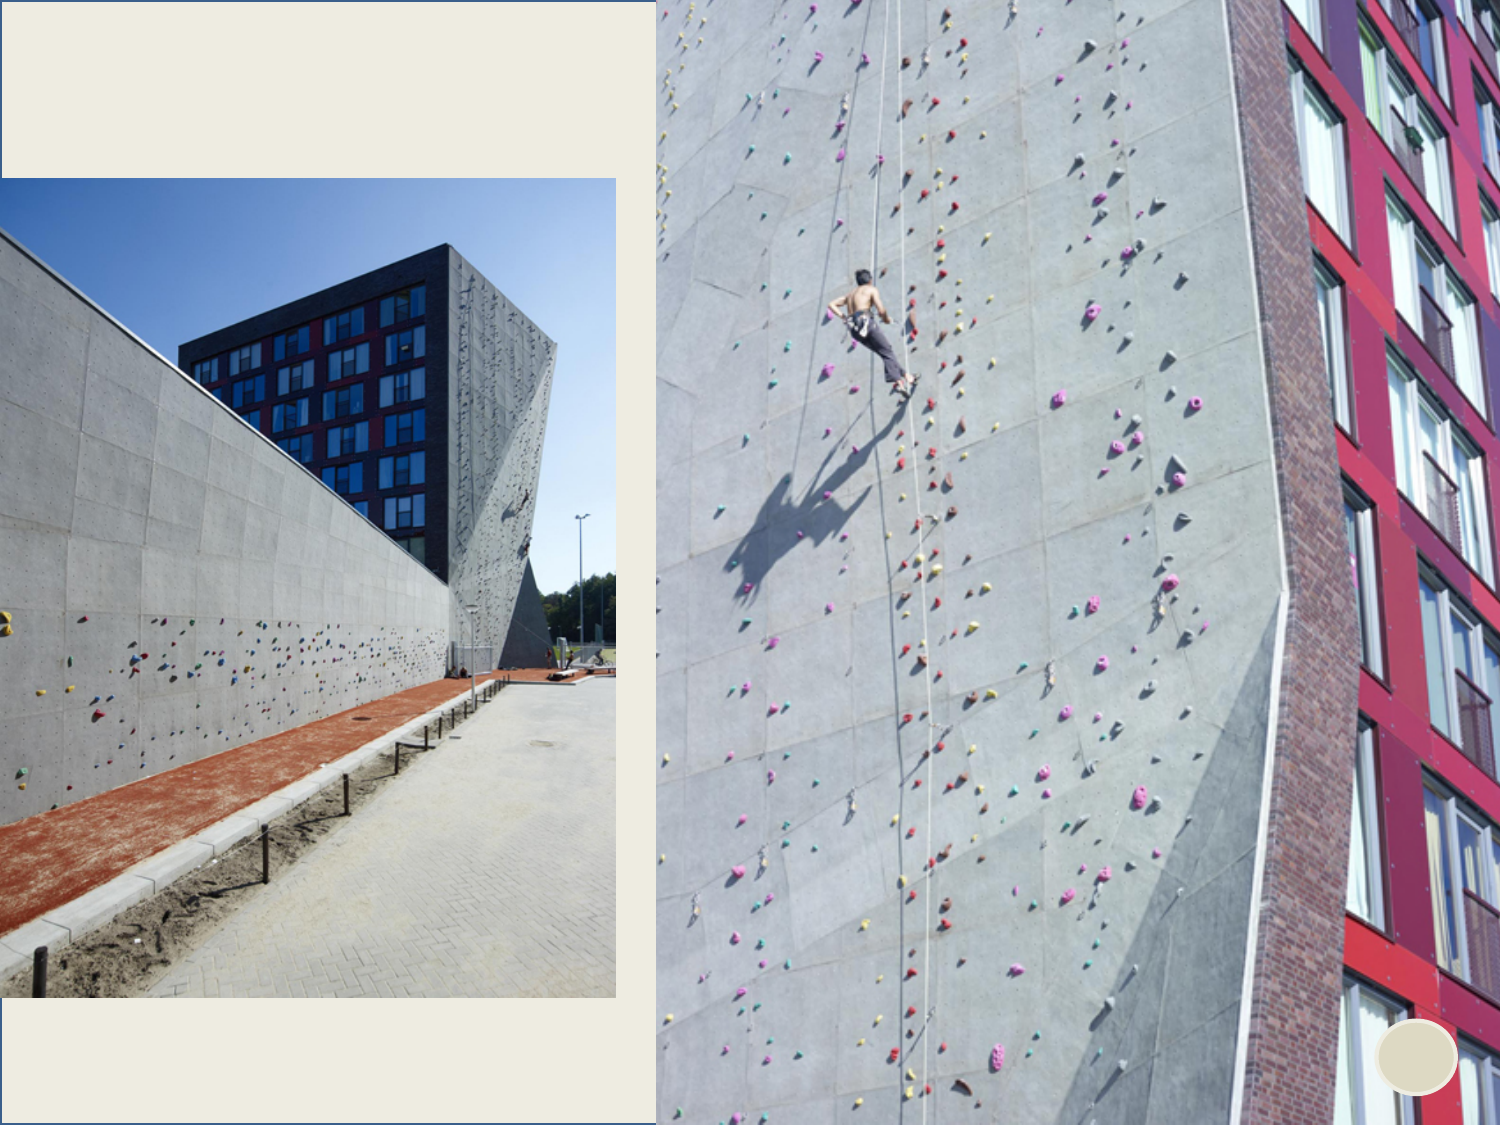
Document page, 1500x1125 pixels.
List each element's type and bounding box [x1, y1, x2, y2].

list [0, 178, 616, 998]
picture [655, 0, 1500, 1125]
